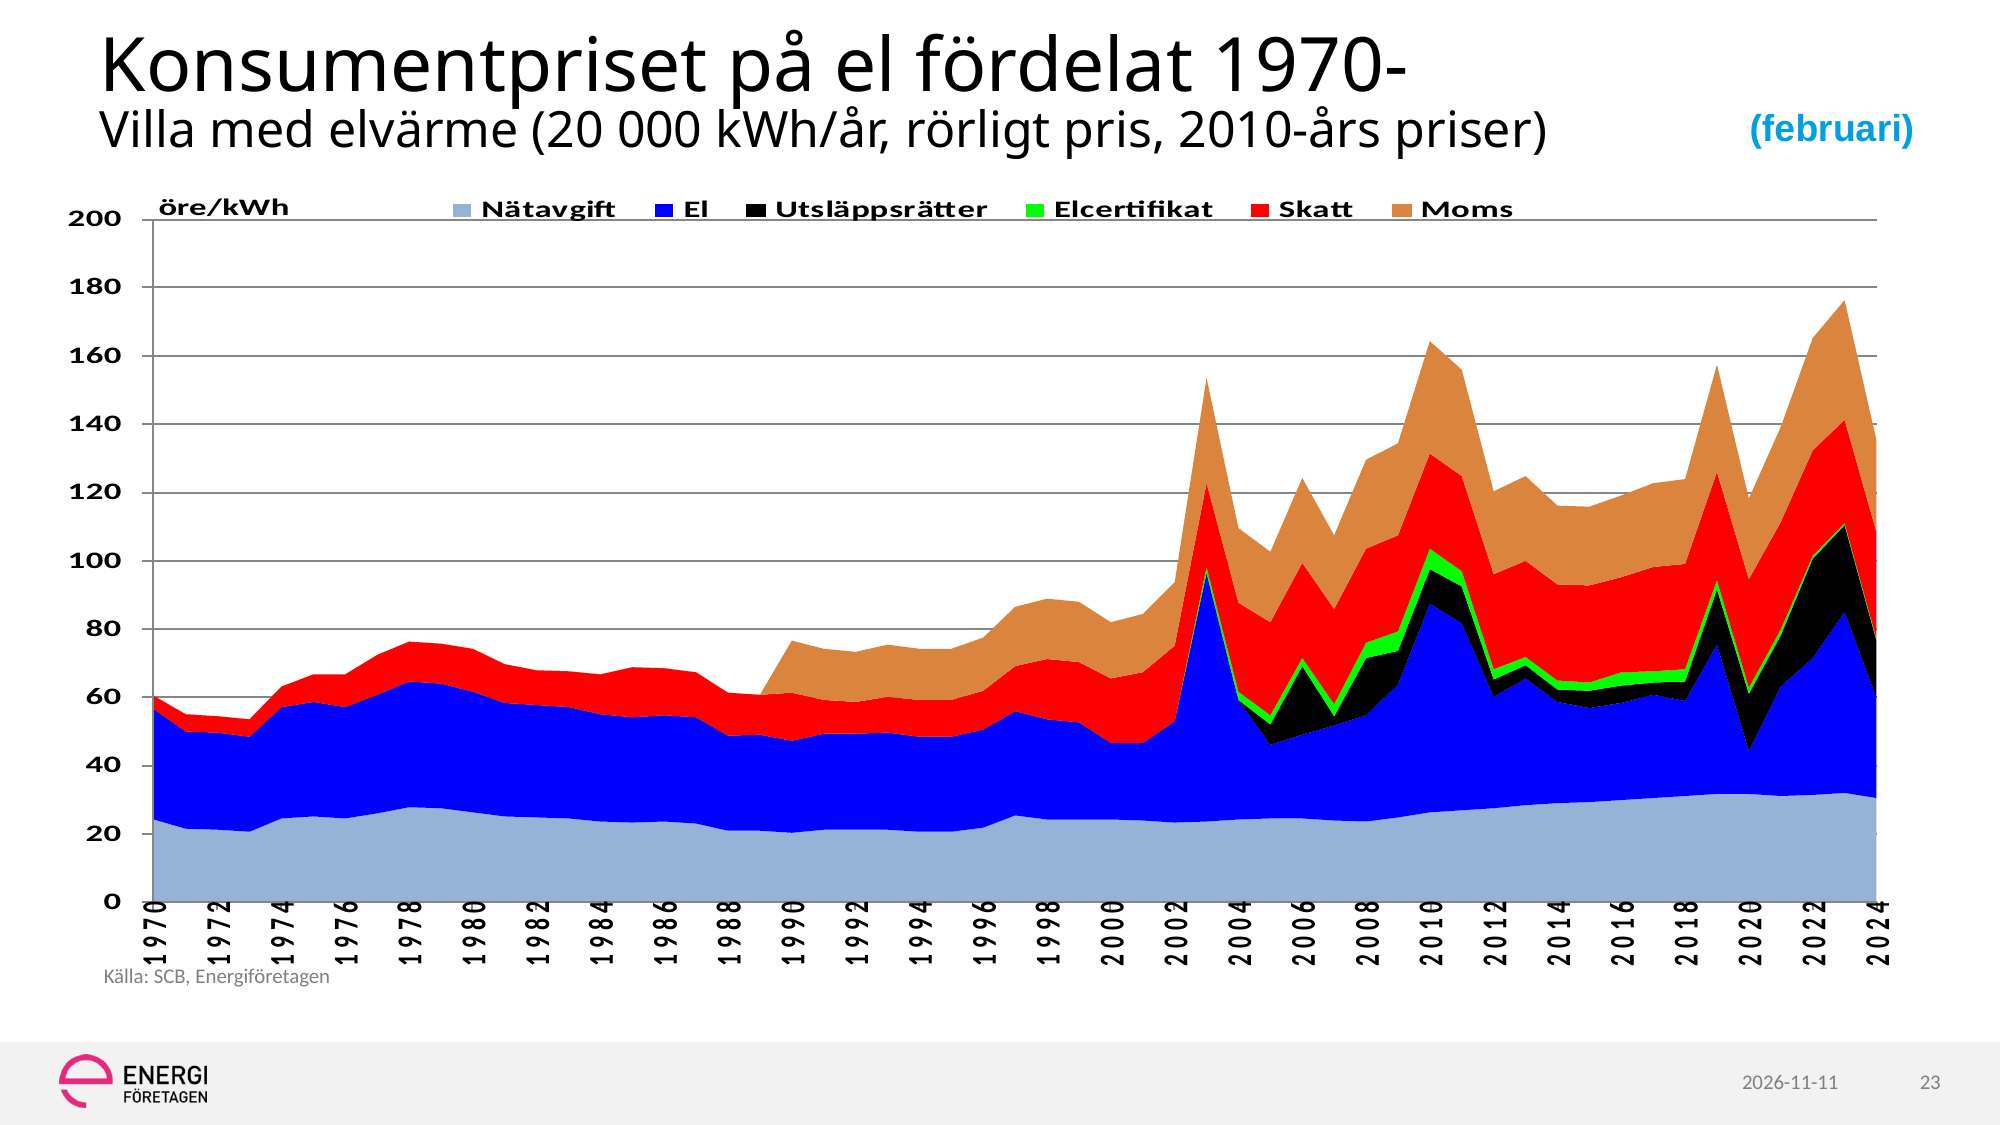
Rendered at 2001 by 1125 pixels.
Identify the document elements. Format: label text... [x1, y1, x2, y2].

title Konsumentpriset på el fördelat 1970- Villa med elvärme (20 000 kWh/år, rörligt pris, 2010-års priser) [99, 30, 1900, 158]
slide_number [1742, 1068, 1854, 1099]
picture [1741, 103, 1917, 153]
slide_number 23 [1882, 1068, 1941, 1099]
picture [41, 173, 1912, 999]
picture [59, 1054, 207, 1108]
